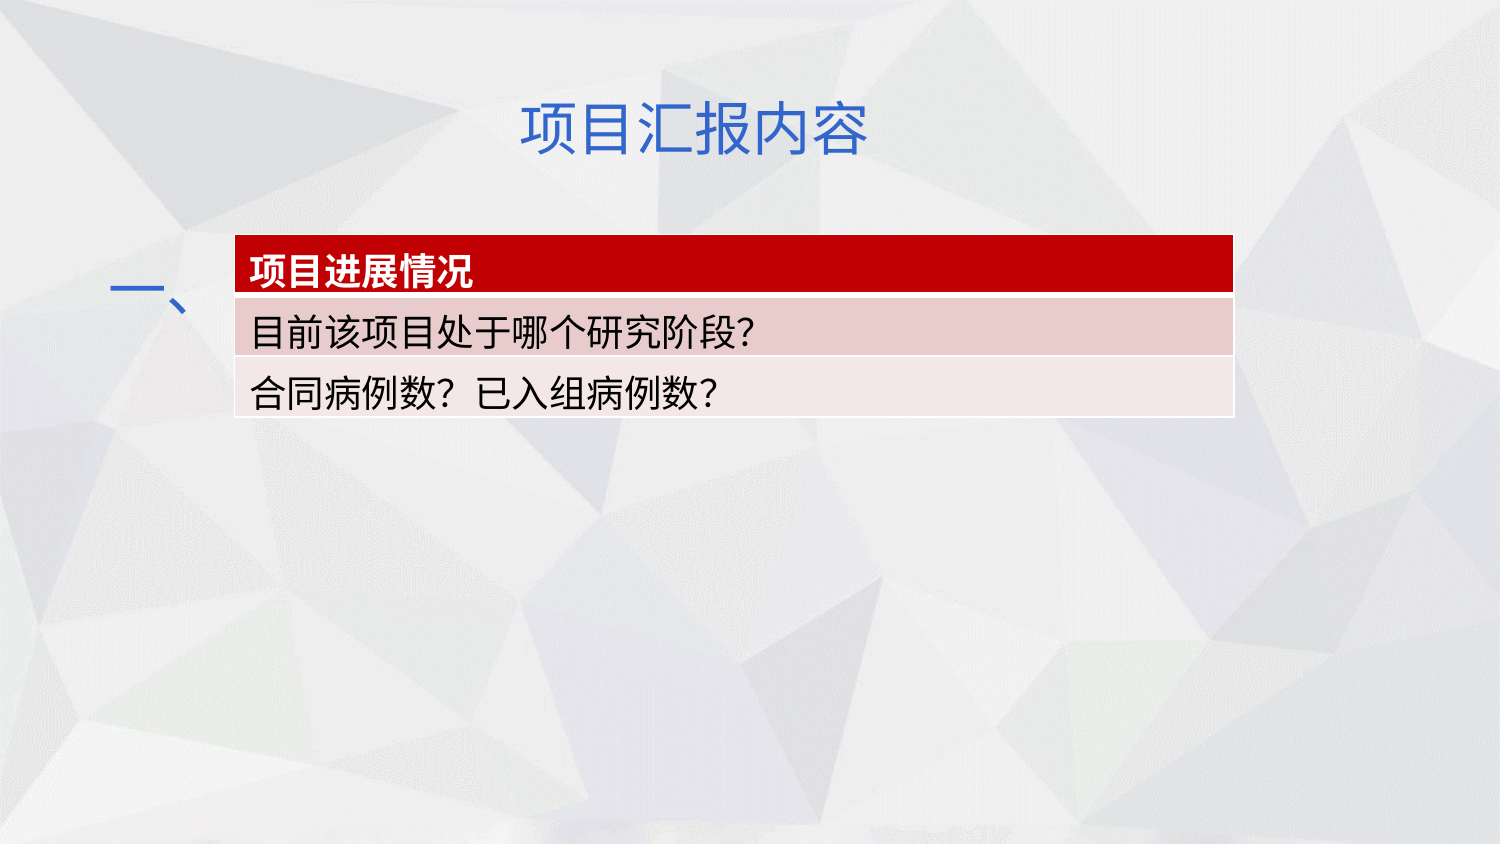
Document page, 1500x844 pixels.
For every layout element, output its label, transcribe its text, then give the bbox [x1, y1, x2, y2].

table_cell 合同病例数？已入组病例数？ [235, 357, 1233, 416]
table_header 项目进展情况 [235, 235, 1233, 292]
table_cell 目前该项目处于哪个研究阶段？ [235, 298, 1233, 355]
picture [0, 0, 1500, 844]
text_box 一、 [93, 246, 1336, 471]
text_box 项目汇报内容 [505, 85, 1021, 234]
